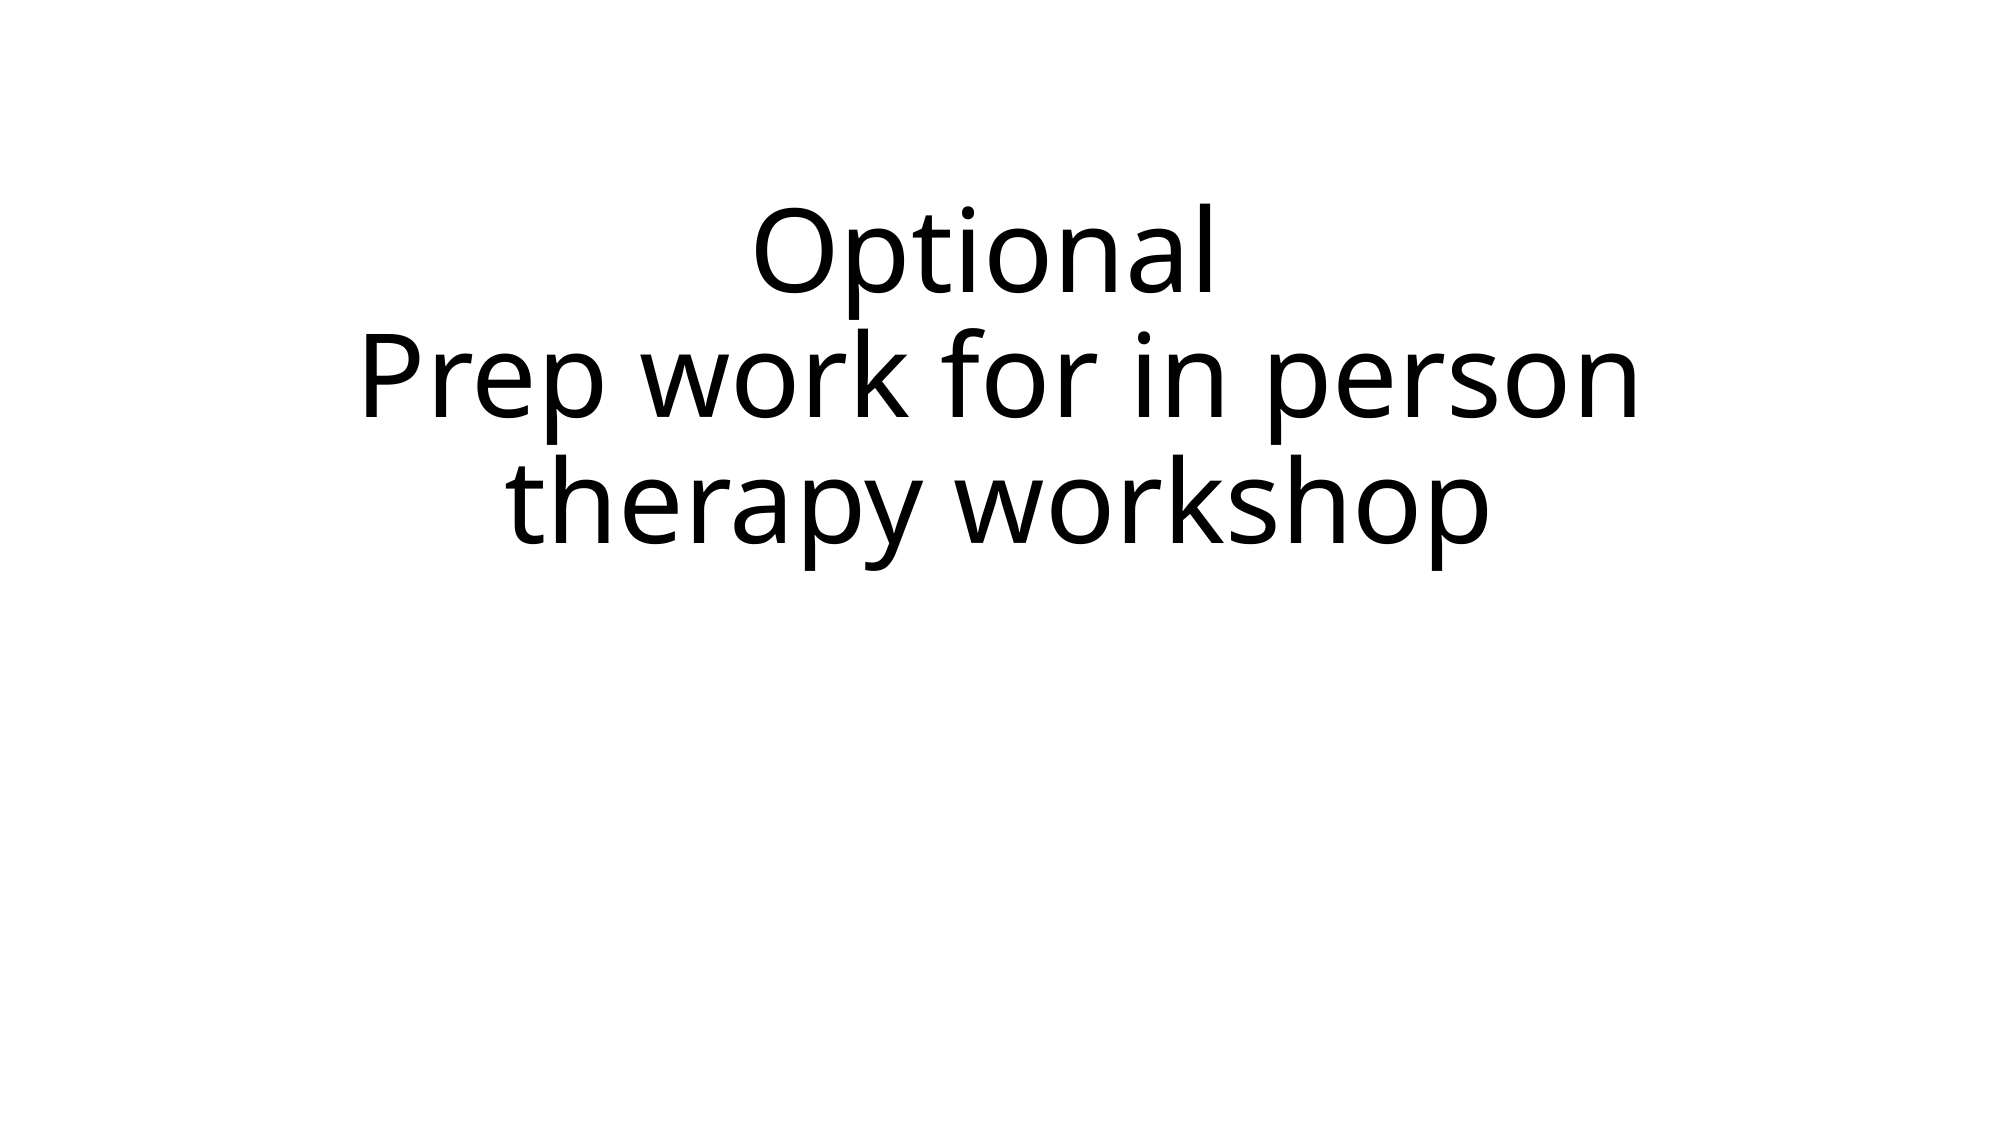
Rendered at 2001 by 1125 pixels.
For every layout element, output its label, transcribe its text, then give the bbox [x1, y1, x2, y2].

title Optional Prep work for in person therapy workshop [249, 184, 1750, 576]
